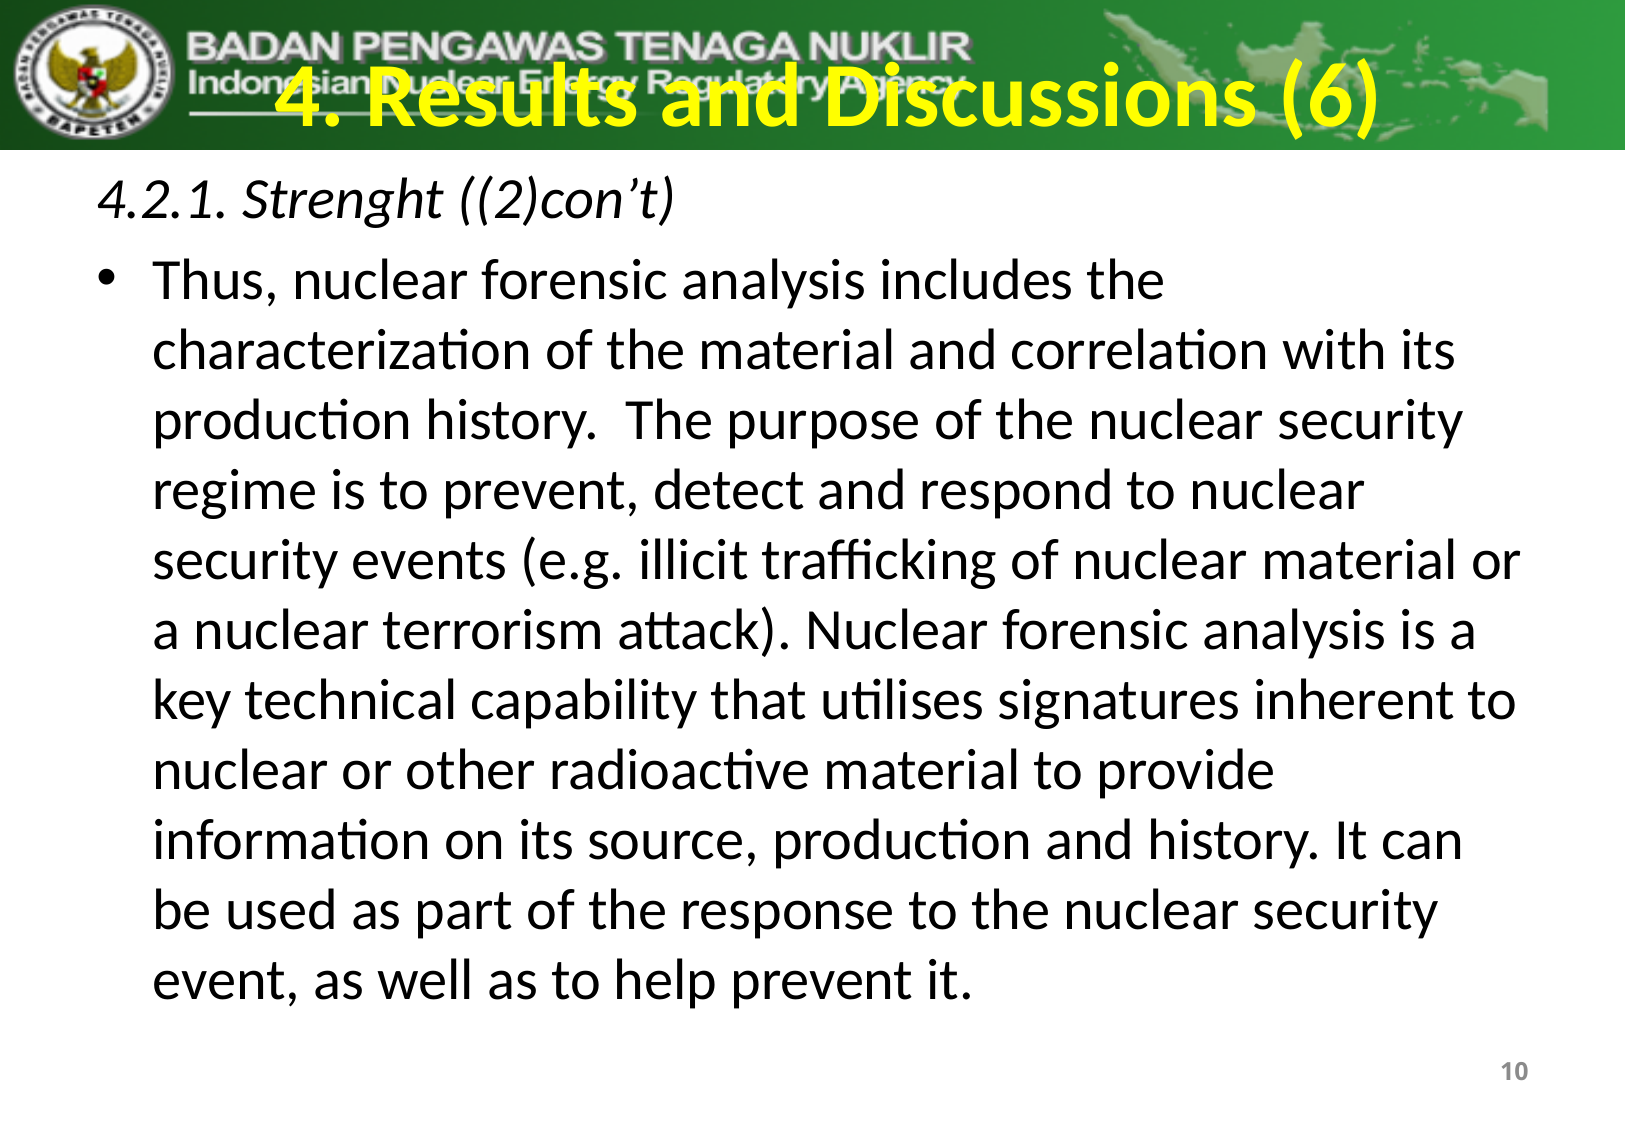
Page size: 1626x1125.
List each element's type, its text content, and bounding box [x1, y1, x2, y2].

list 4.2.1. Strenght ((2)con’t) Thus, nuclear forensic analysis includes the characterization of the material and correlation with its production history. The purpose of the nuclear security regime is to prevent, detect and respond to nuclear security events (e.g. illicit trafficking of nuclear material or a nuclear terrorism attack). Nuclear forensic analysis is a key technical capability that utilises signatures inherent to nuclear or other radioactive material to provide information on its source, production and history. It can be used as part of the response to the nuclear security event, as well as to help prevent it. [80, 152, 1544, 1032]
title 4. Results and Discussions (6) [97, 58, 1561, 176]
slide_number 10 [1164, 1042, 1544, 1103]
picture [0, 0, 1625, 150]
